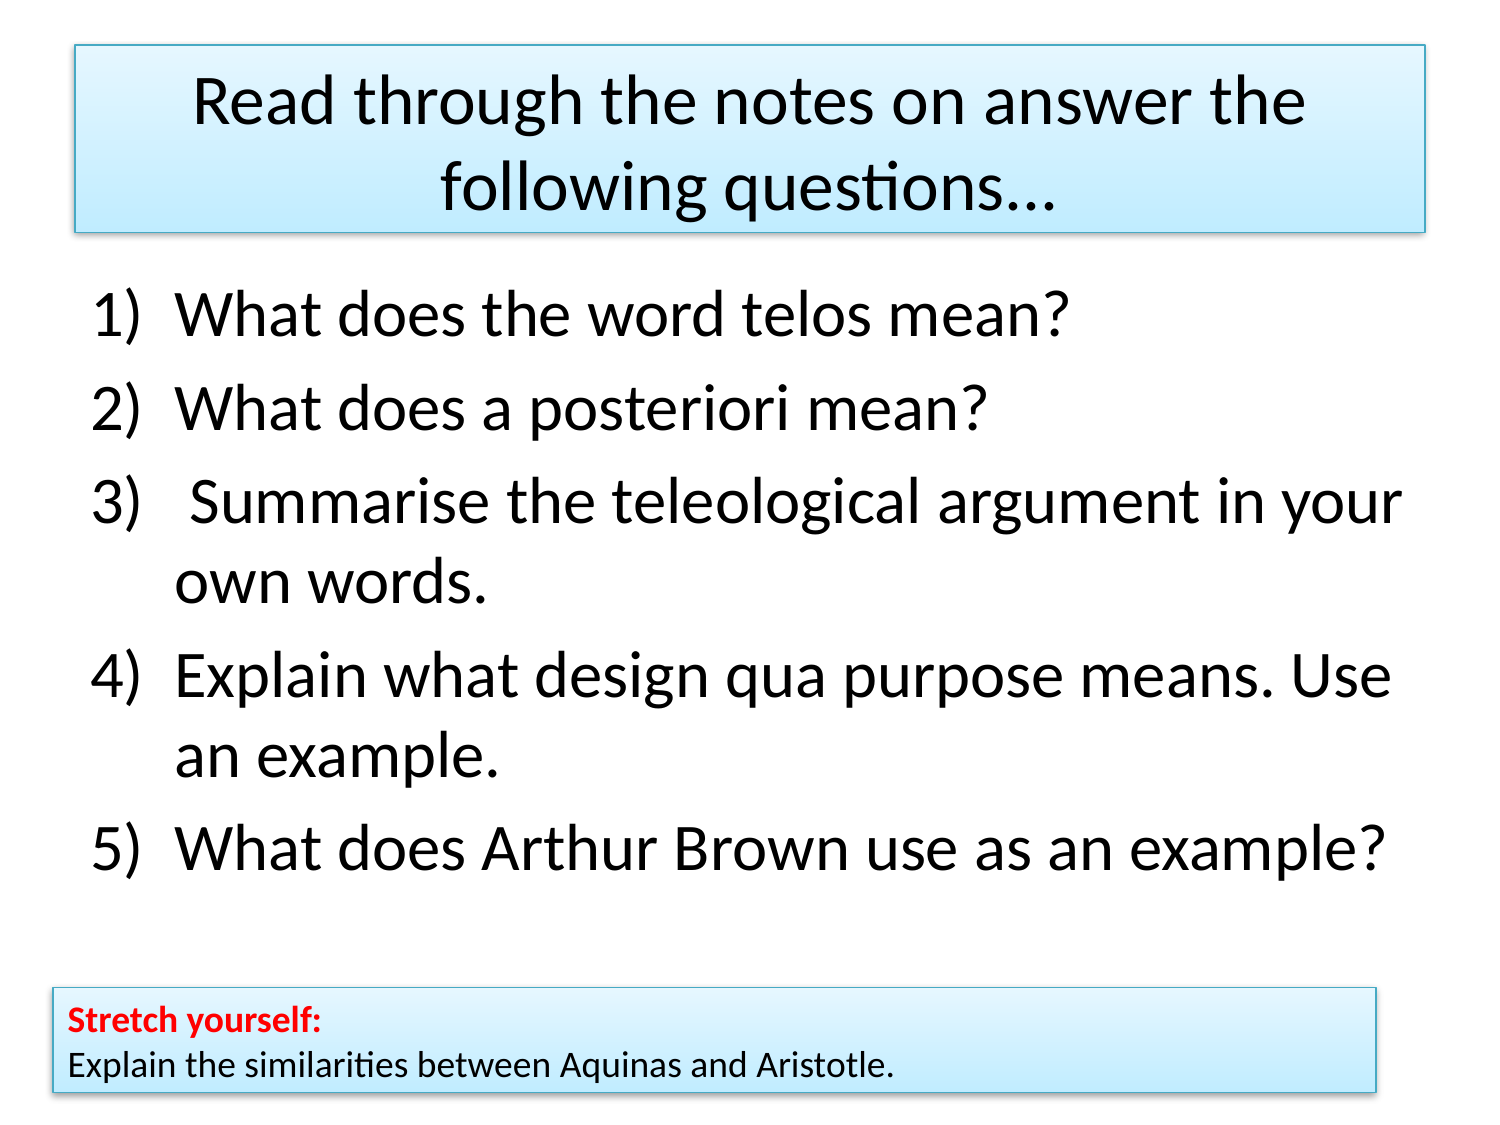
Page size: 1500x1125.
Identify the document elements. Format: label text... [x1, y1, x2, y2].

list What does the word telos mean? What does a posteriori mean? Summarise the teleological argument in your own words. Explain what design qua purpose means. Use an example. What does Arthur Brown use as an example? [75, 262, 1425, 1005]
title Read through the notes on answer the following questions... [74, 44, 1426, 233]
text_box Stretch yourself: Explain the similarities between Aquinas and Aristotle. [52, 987, 1377, 1093]
